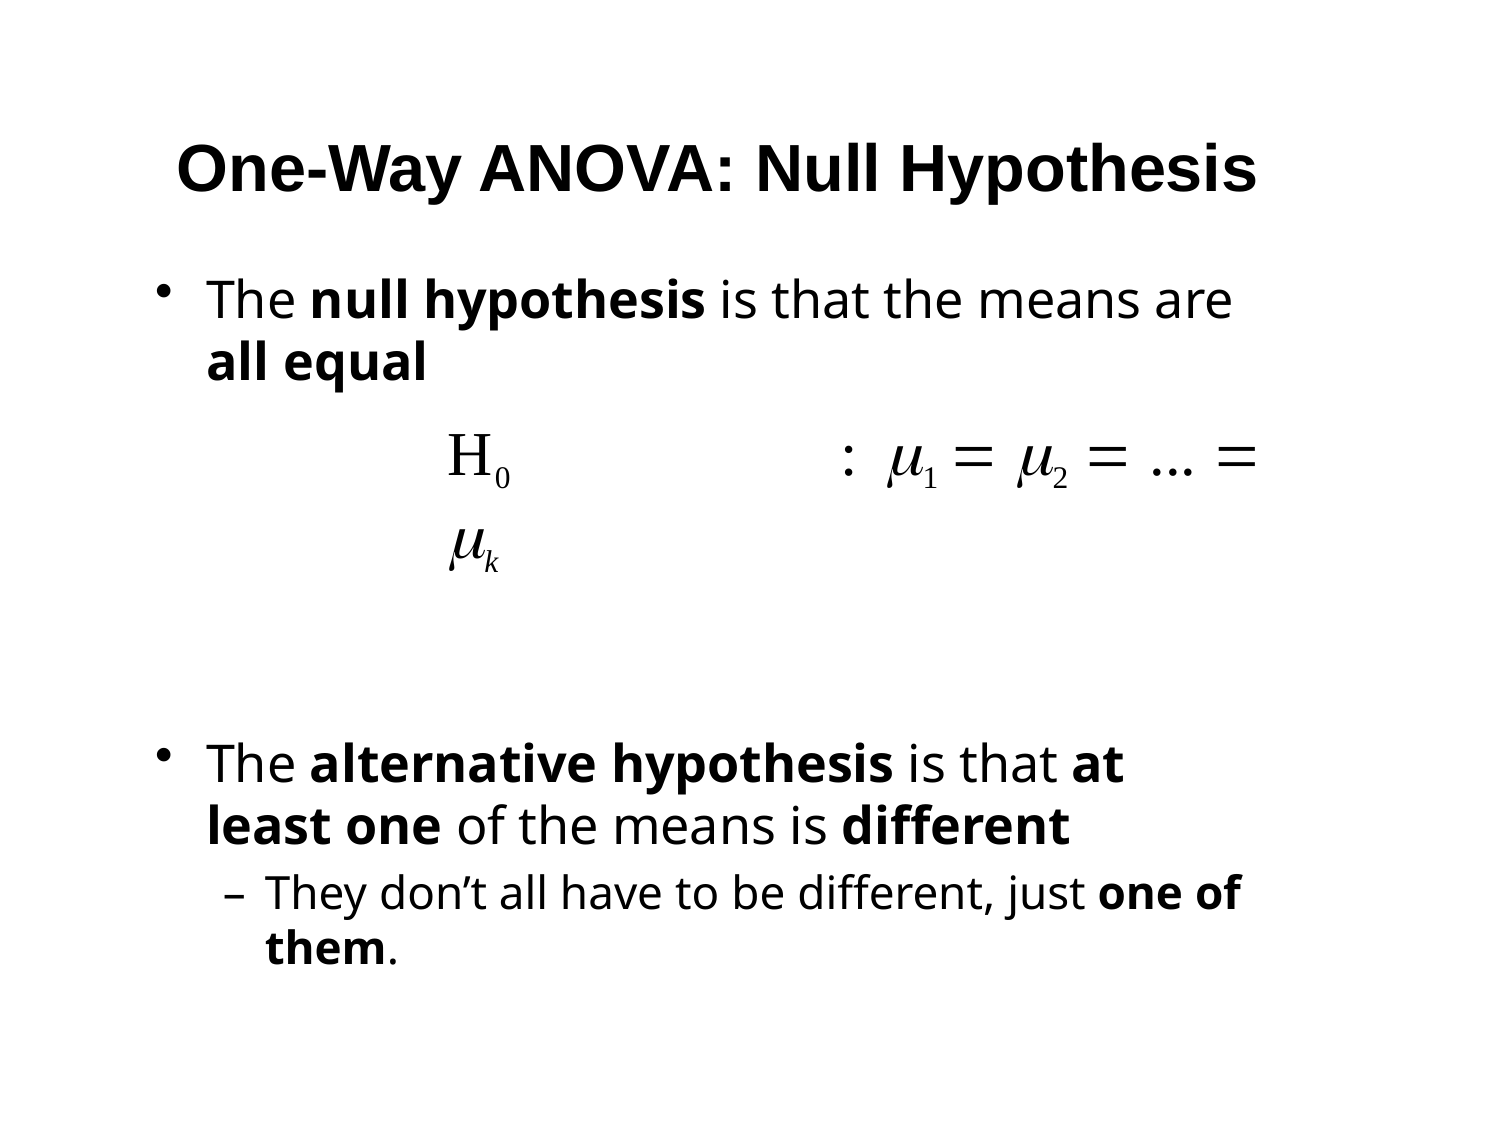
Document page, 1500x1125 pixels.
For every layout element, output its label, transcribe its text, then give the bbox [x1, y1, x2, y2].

title One-Way ANOVA: Null Hypothesis [174, 125, 1354, 313]
text_box The null hypothesis is that the means are all equal H0 : 1  2  ...  k The alternative hypothesis is that at least one of the means is different – They don’t all have to be different, just one of them. [153, 266, 1279, 975]
